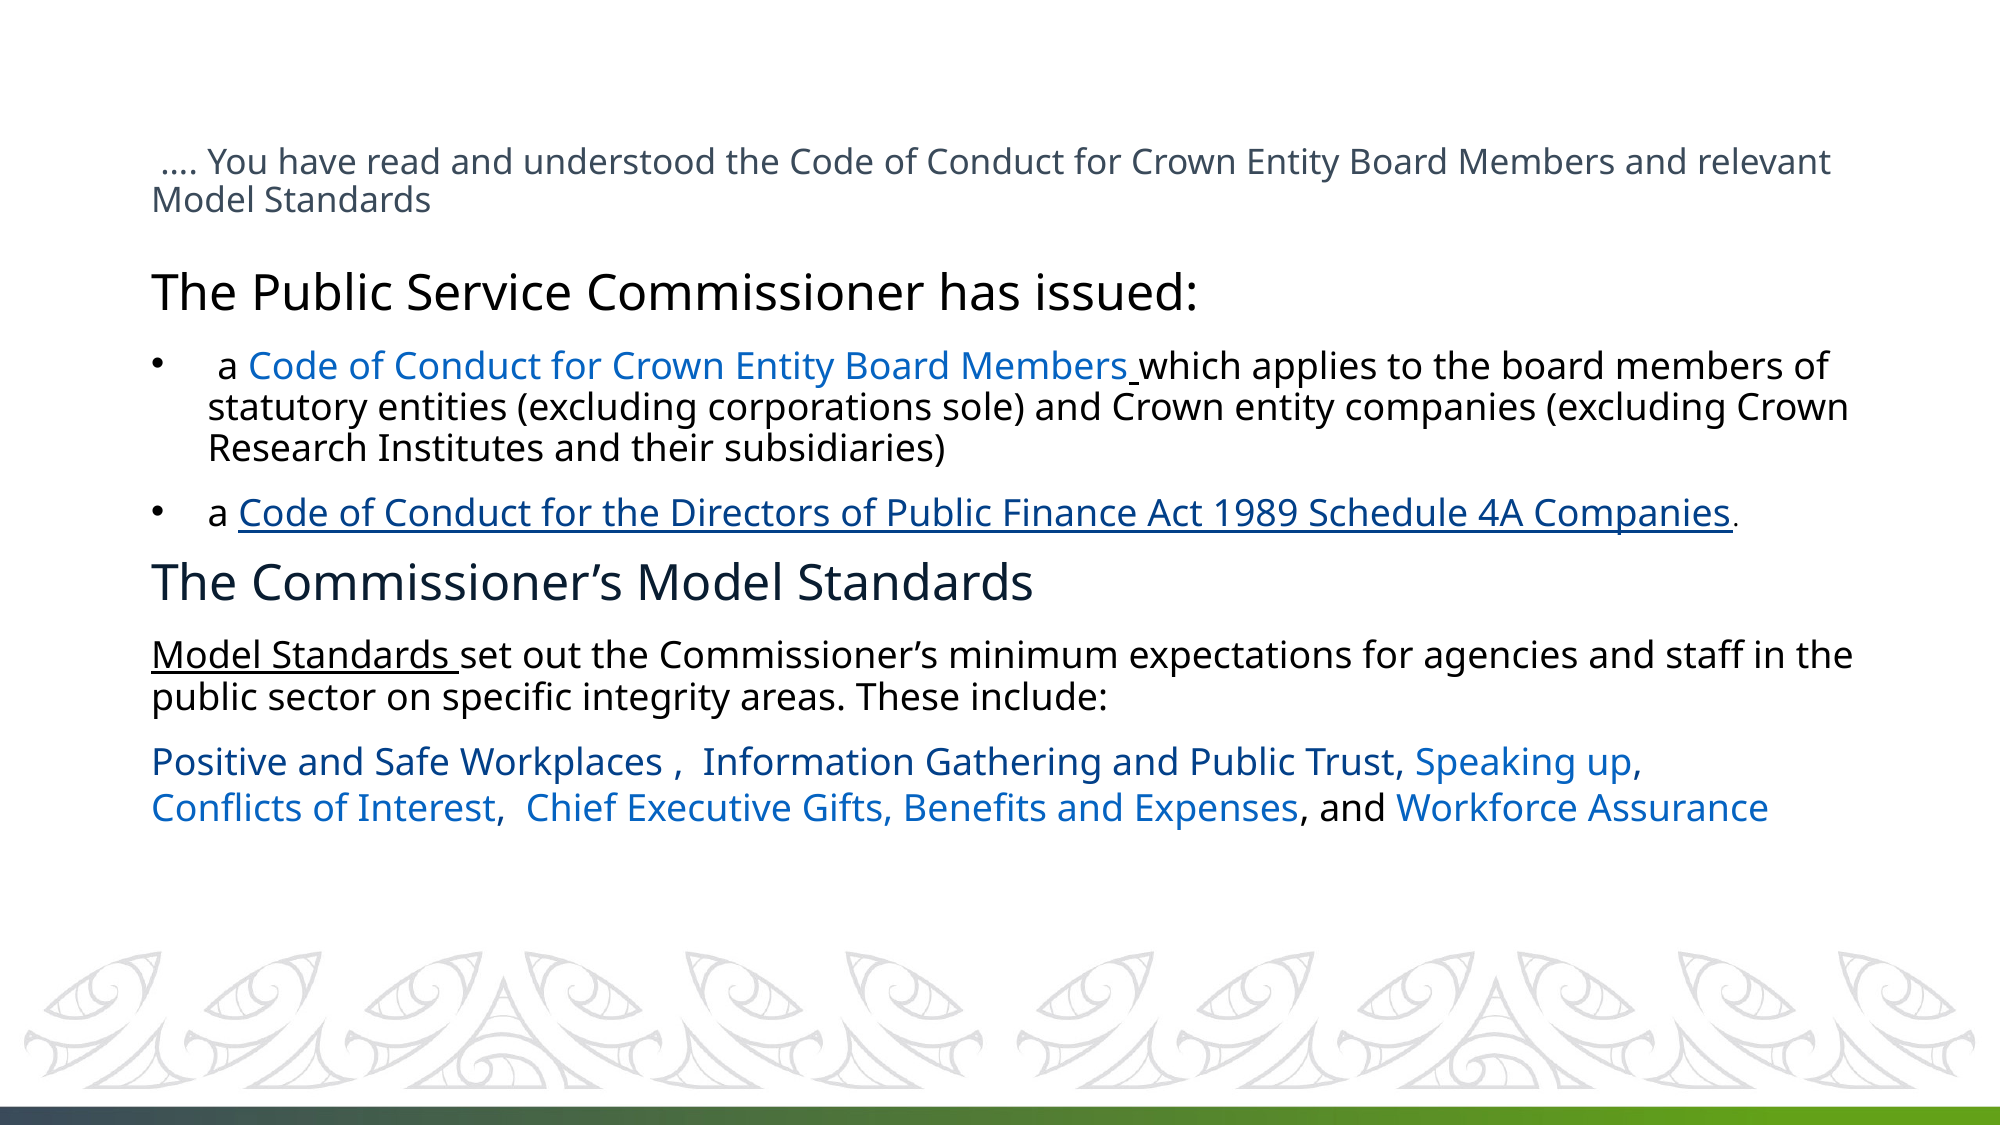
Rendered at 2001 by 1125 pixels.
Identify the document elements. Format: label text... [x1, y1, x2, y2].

picture [0, 940, 2000, 1125]
title …. You have read and understood the Code of Conduct for Crown Entity Board Members and relevant Model Standards [136, 135, 1862, 228]
list The Public Service Commissioner has issued: a Code of Conduct for Crown Entity Board Members which applies to the board members of statutory entities (excluding corporations sole) and Crown entity companies (excluding Crown Research Institutes and their subsidiaries) a Code of Conduct for the Directors of Public Finance Act 1989 Schedule 4A Companies. The Commissioner’s Model Standards Model Standards set out the Commissioner’s minimum expectations for agencies and staff in the public sector on specific integrity areas. These include: Positive and Safe Workplaces , Information Gathering and Public Trust, Speaking up, Conflicts of Interest, Chief Executive Gifts, Benefits and Expenses, and Workforce Assurance [136, 260, 1932, 1105]
